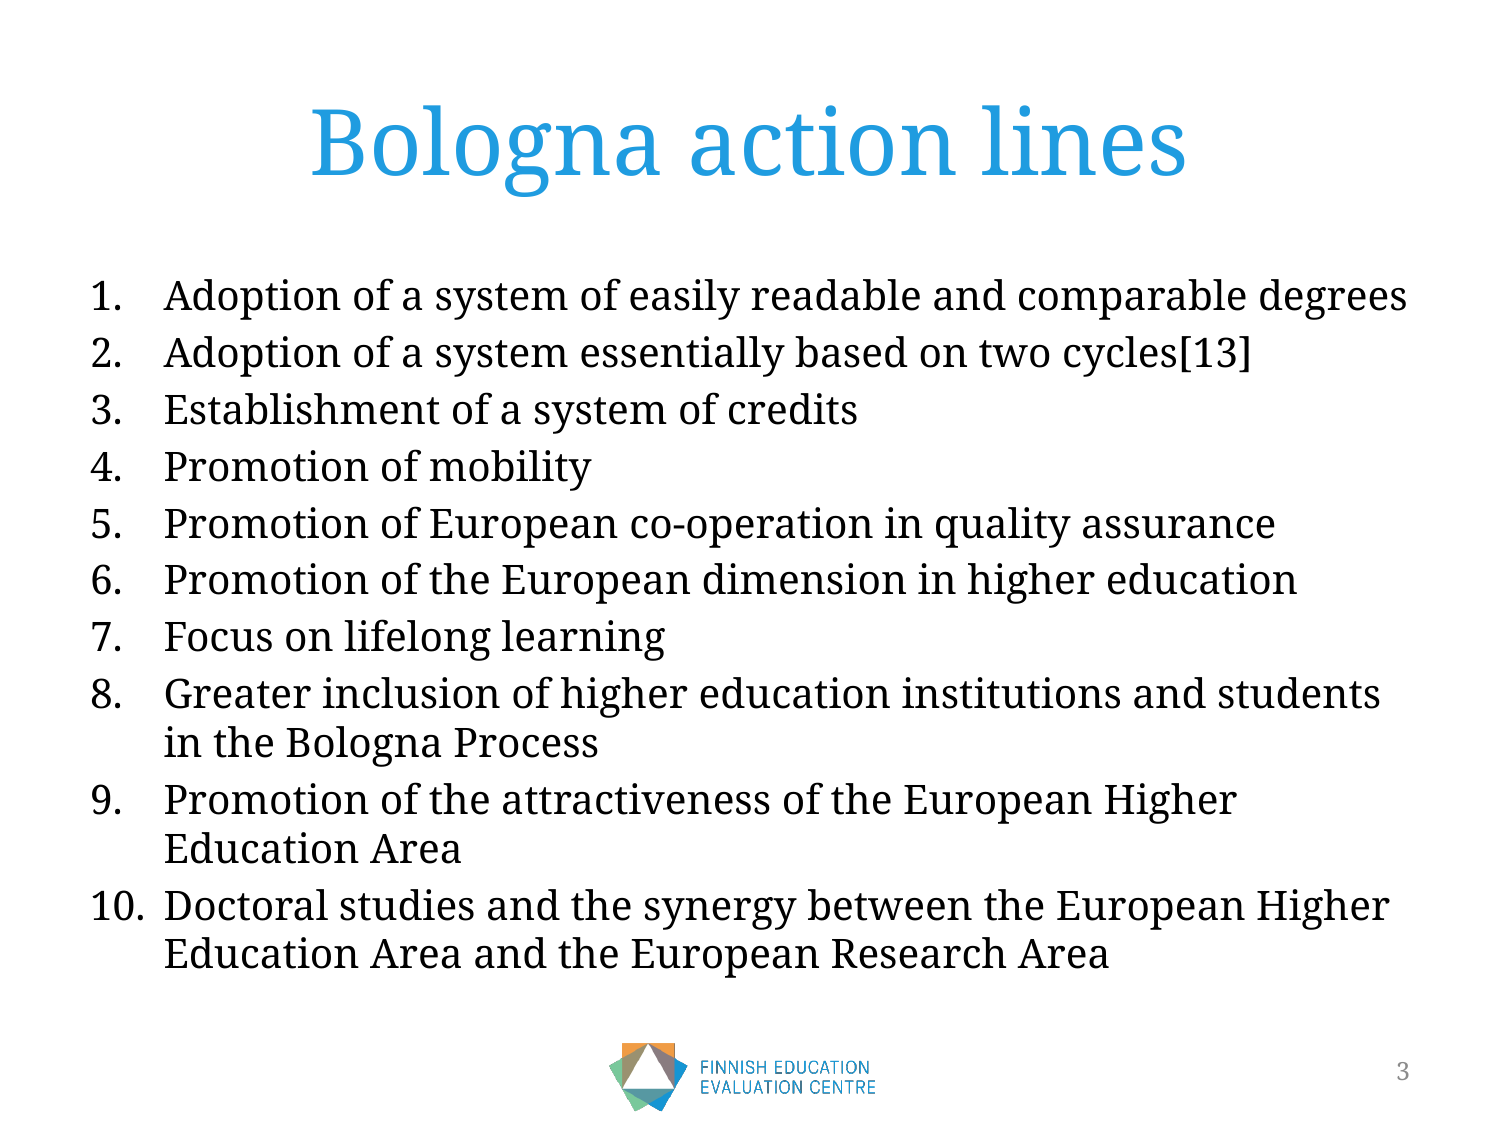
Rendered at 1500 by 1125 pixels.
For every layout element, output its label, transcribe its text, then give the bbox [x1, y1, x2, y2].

title Bologna action lines [75, 45, 1425, 233]
slide_number 3 [1074, 1042, 1425, 1103]
picture [603, 1025, 888, 1120]
list Adoption of a system of easily readable and comparable degrees Adoption of a system essentially based on two cycles[13] Establishment of a system of credits Promotion of mobility Promotion of European co-operation in quality assurance Promotion of the European dimension in higher education Focus on lifelong learning Greater inclusion of higher education institutions and students in the Bologna Process Promotion of the attractiveness of the European Higher Education Area Doctoral studies and the synergy between the European Higher Education Area and the European Research Area [75, 262, 1425, 1005]
